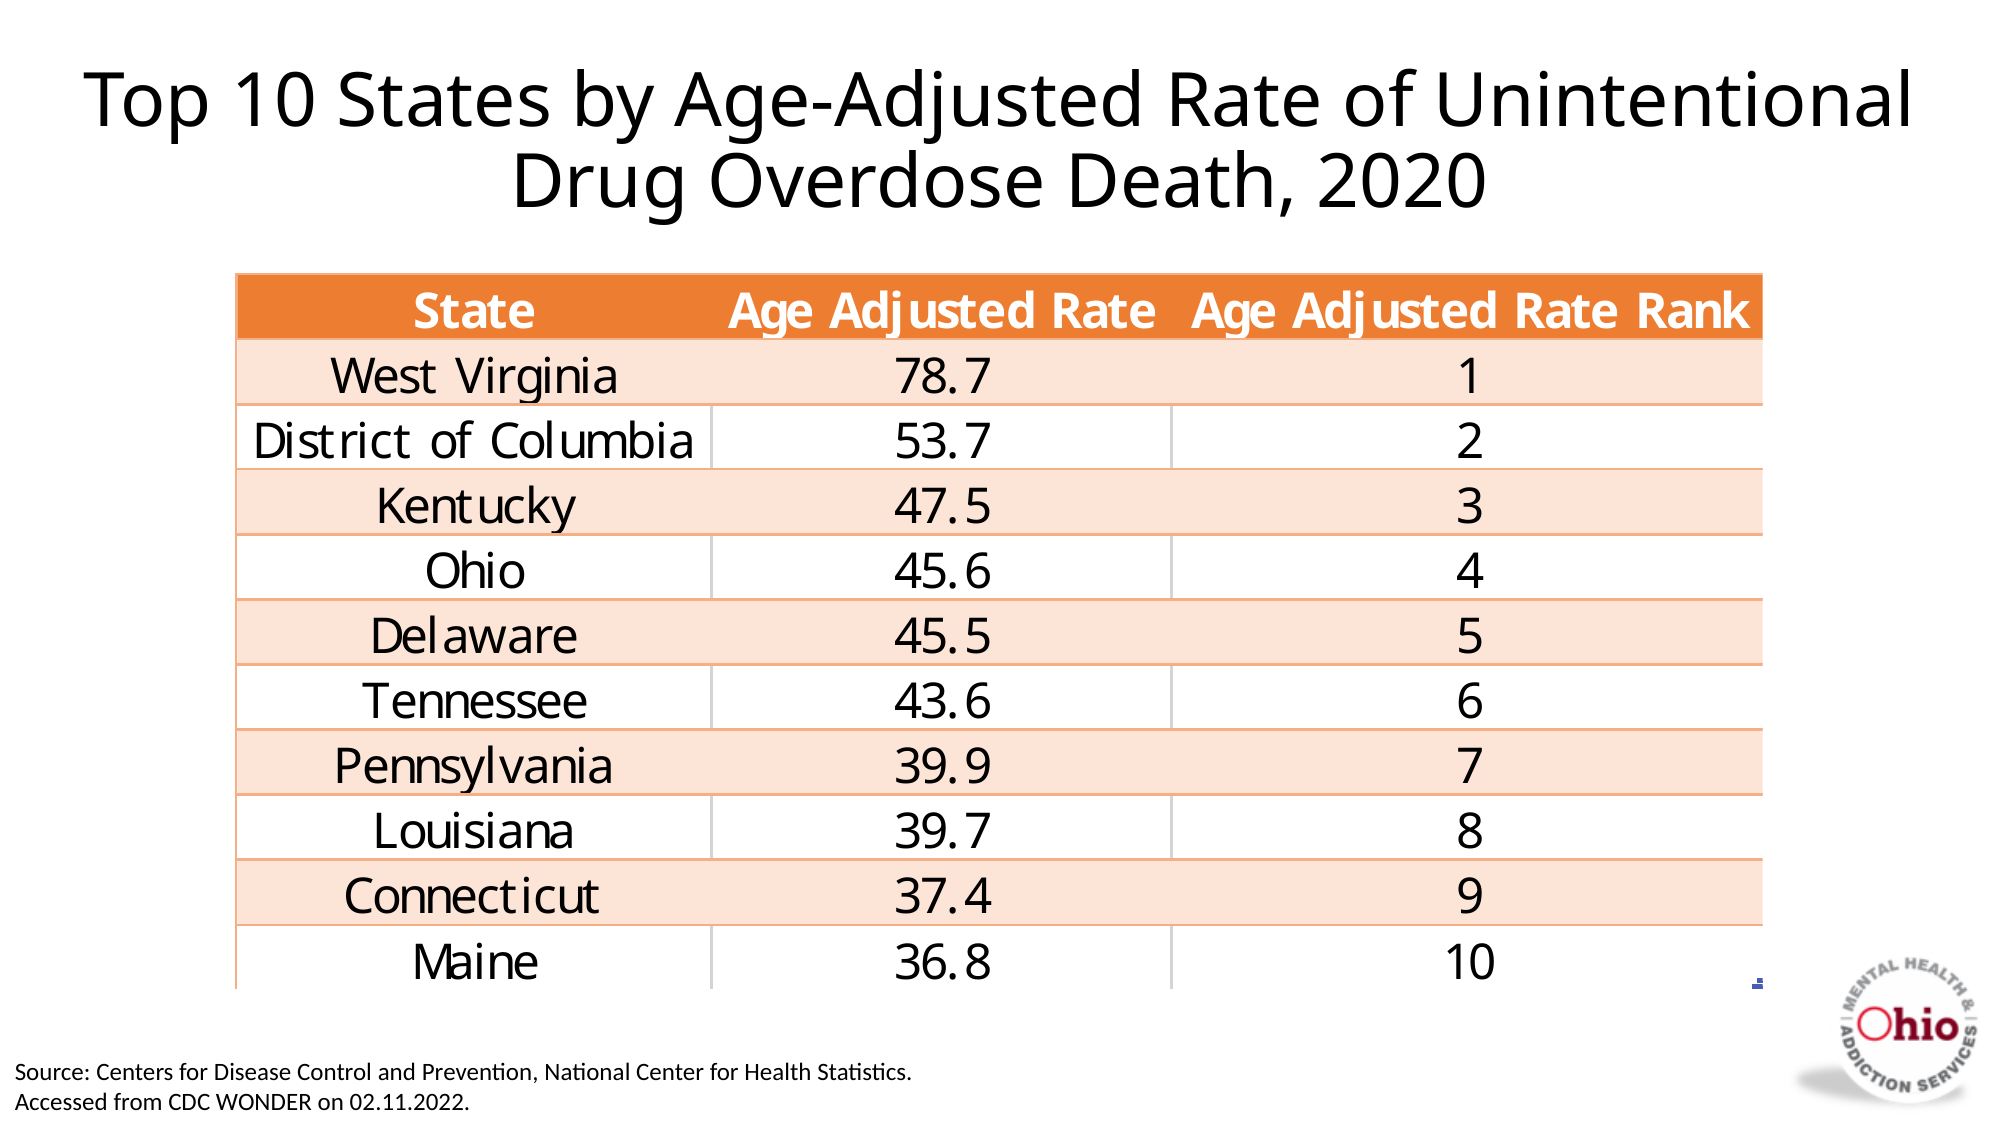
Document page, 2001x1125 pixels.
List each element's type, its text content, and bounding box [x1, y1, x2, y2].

text_box Source: Centers for Disease Control and Prevention, National Center for Health Statistics. Accessed from CDC WONDER on 02.11.2022. [0, 1047, 1000, 1123]
picture [234, 272, 1766, 992]
text_box Top 10 States by Age-Adjusted Rate of Unintentional Drug Overdose Death, 2020 [63, 45, 1936, 232]
picture [1778, 950, 1995, 1124]
